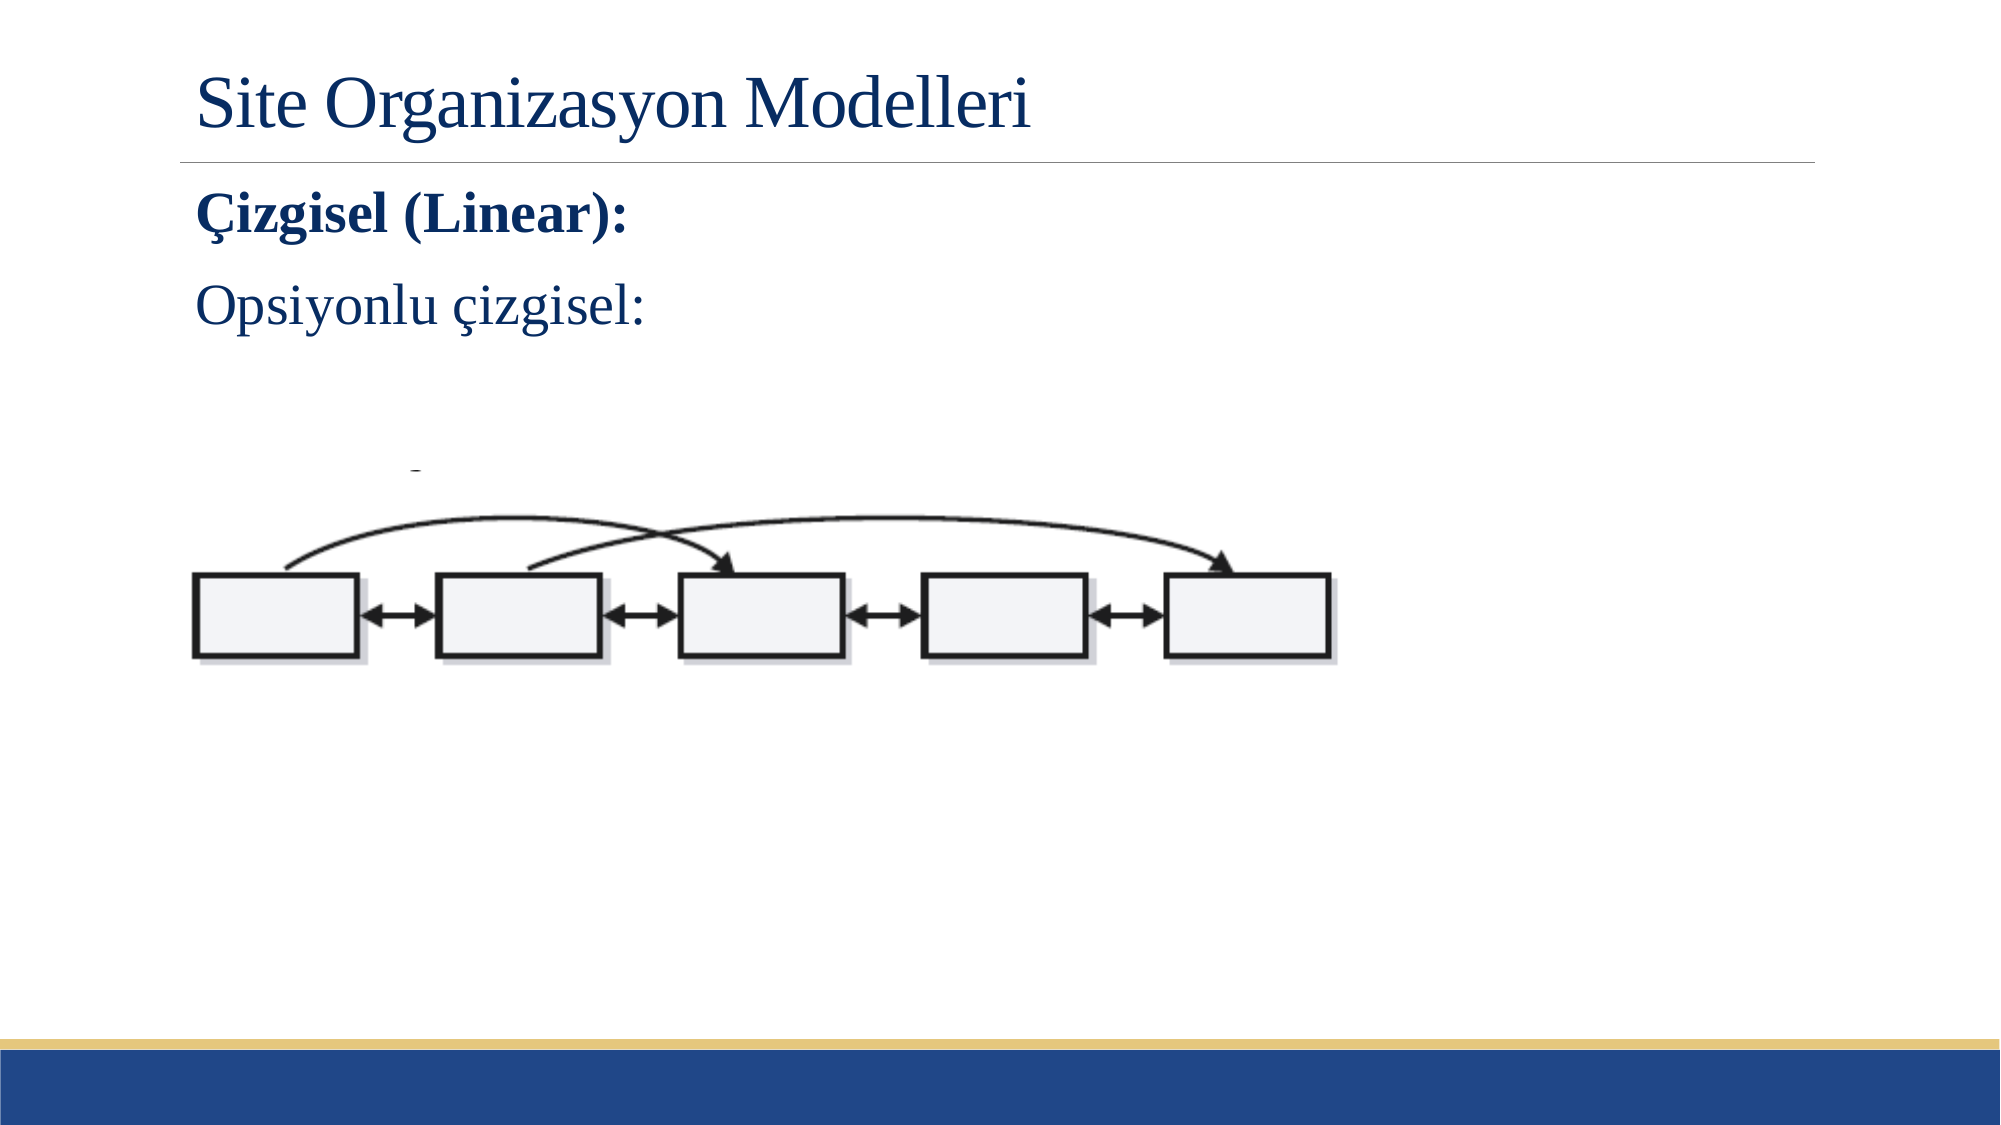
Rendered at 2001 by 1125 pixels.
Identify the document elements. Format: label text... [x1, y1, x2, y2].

list Çizgisel (Linear): Opsiyonlu çizgisel: [180, 174, 1830, 963]
picture [149, 469, 1414, 723]
title Site Organizasyon Modelleri [180, 47, 1830, 150]
